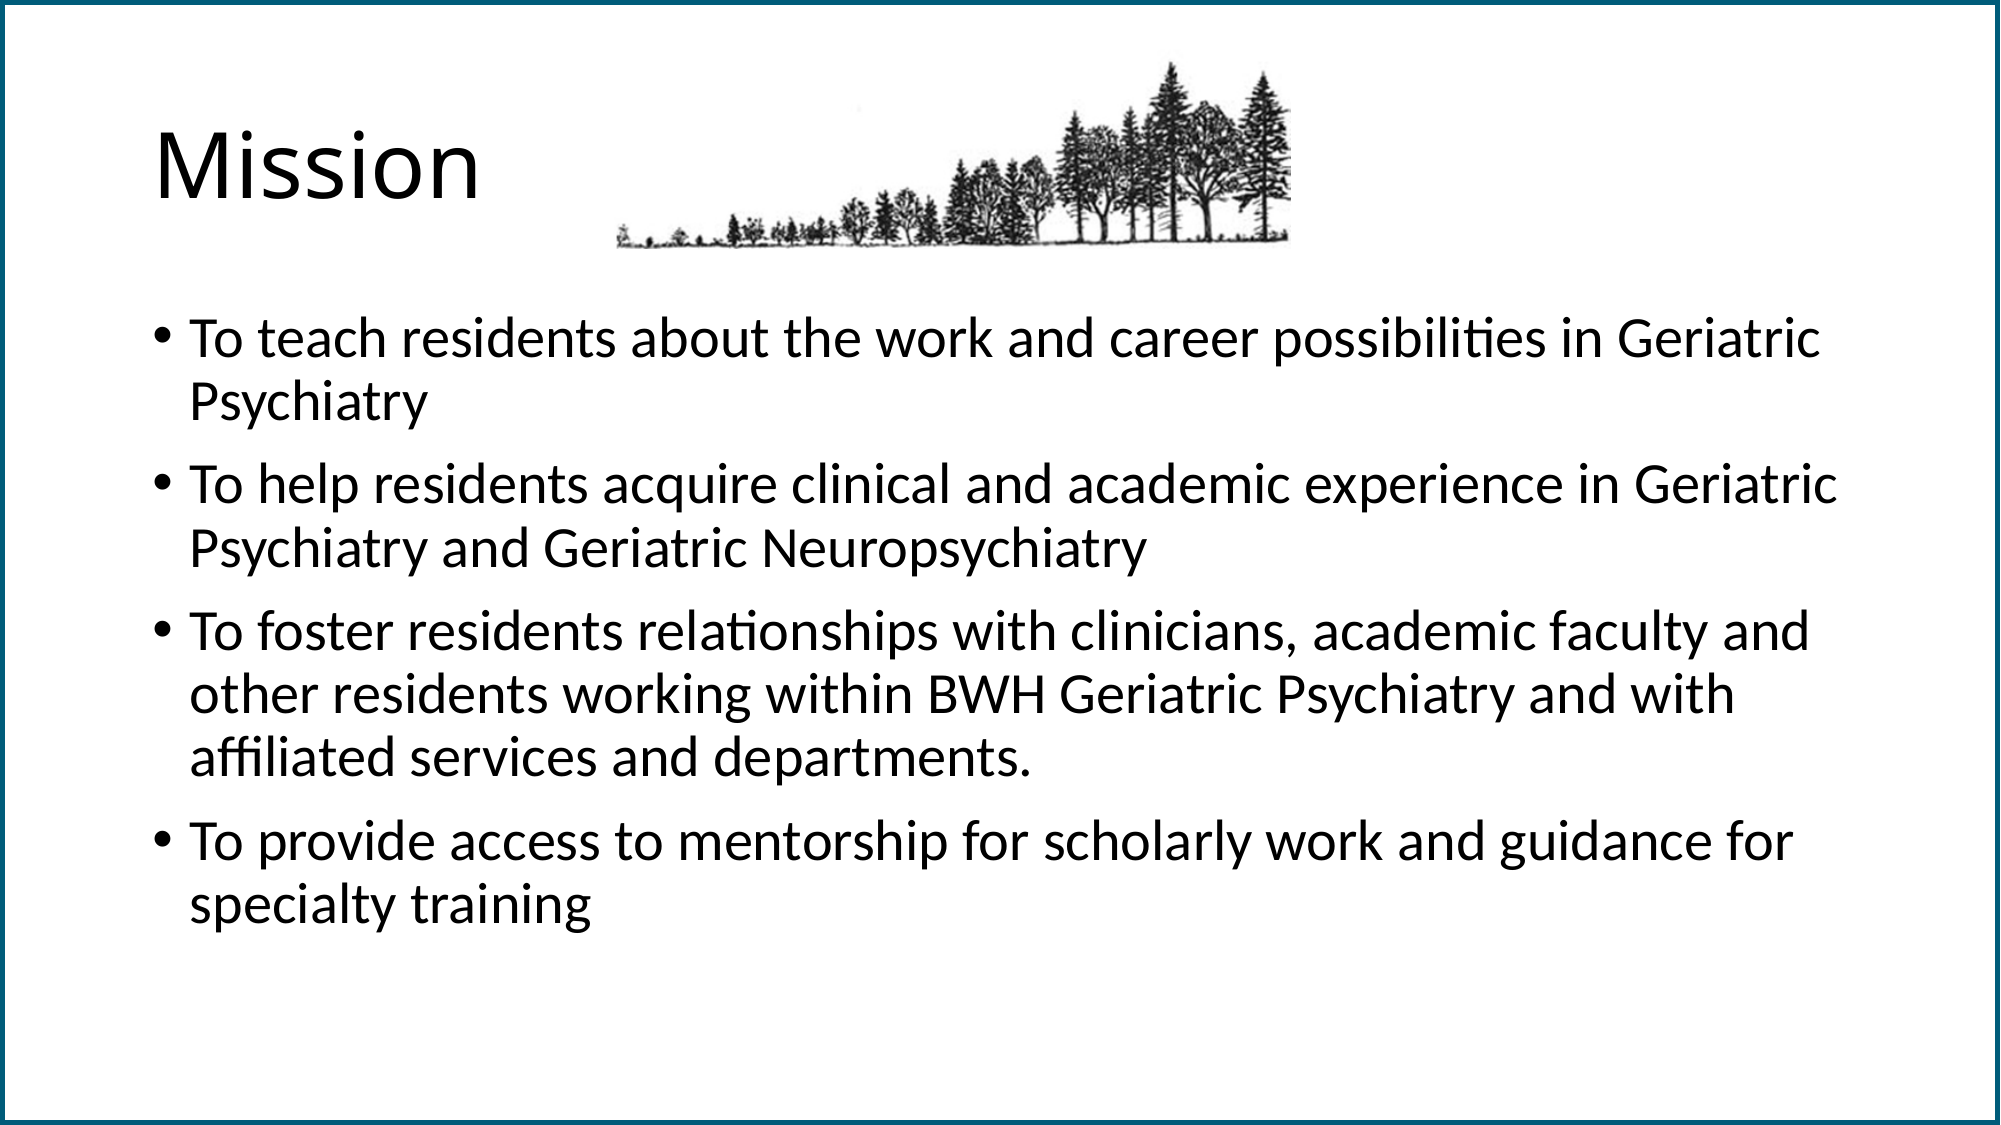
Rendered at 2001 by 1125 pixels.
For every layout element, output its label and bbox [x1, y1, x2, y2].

picture [611, 37, 1291, 249]
text_box [0, 0, 2000, 1125]
